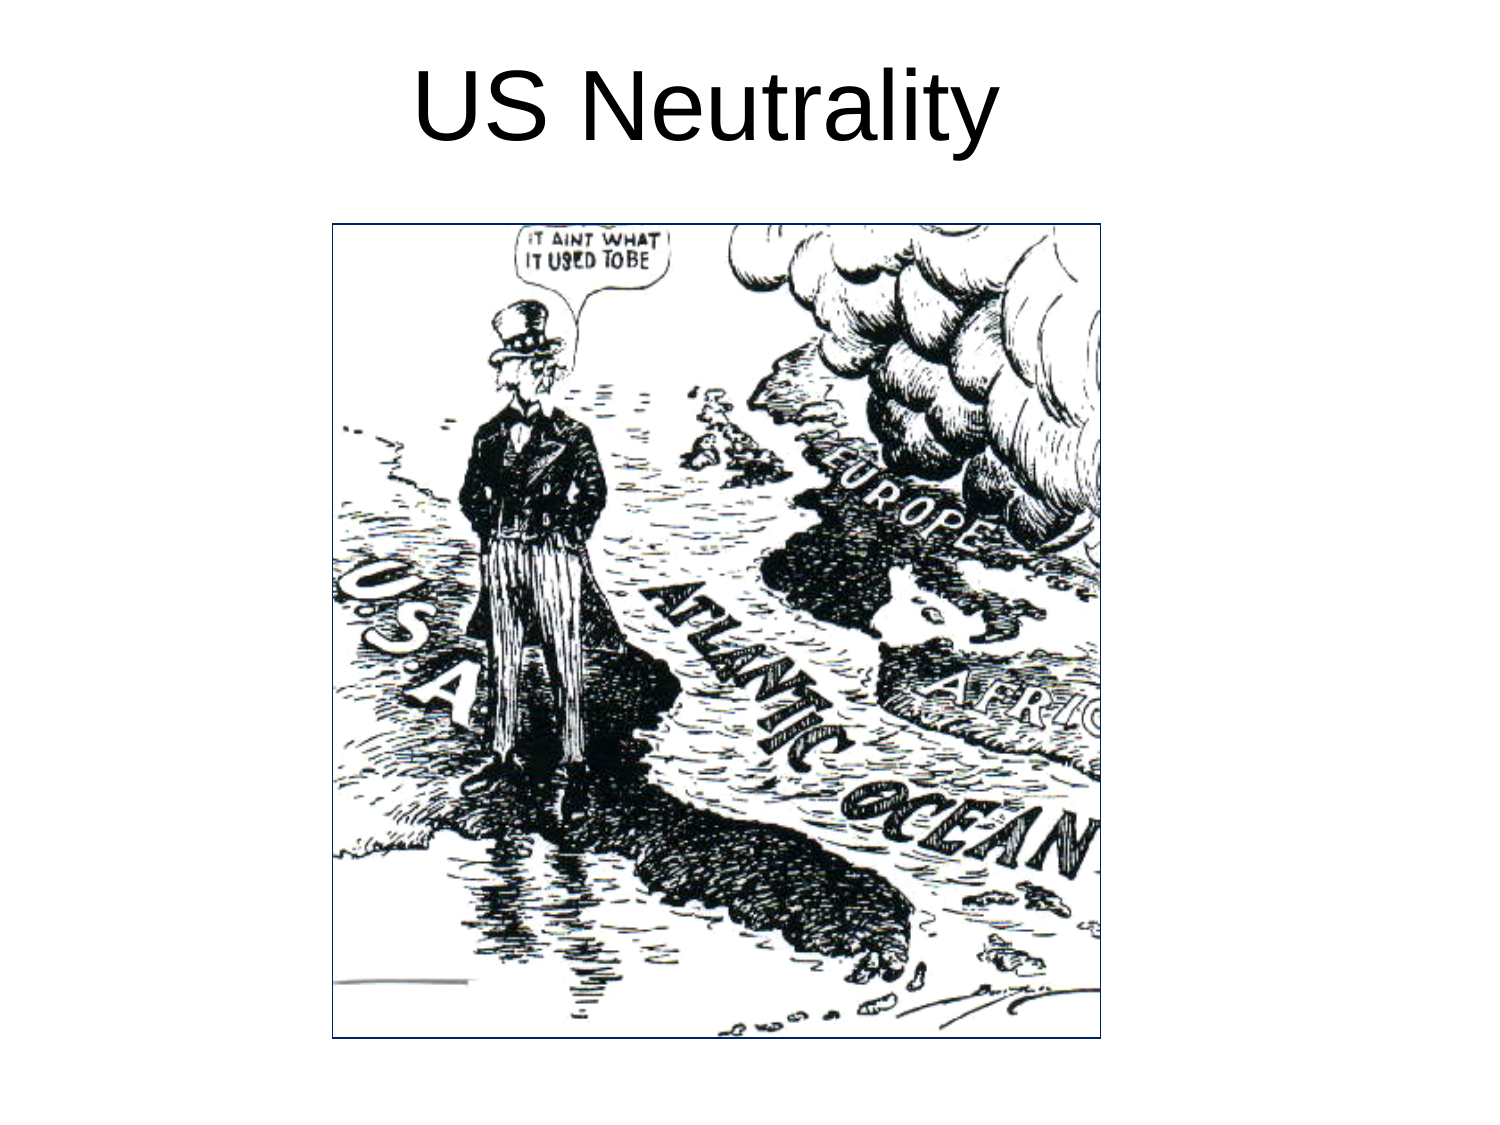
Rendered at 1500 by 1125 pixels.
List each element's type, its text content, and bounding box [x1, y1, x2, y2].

picture [332, 224, 1101, 1038]
title US Neutrality [49, 24, 1363, 176]
